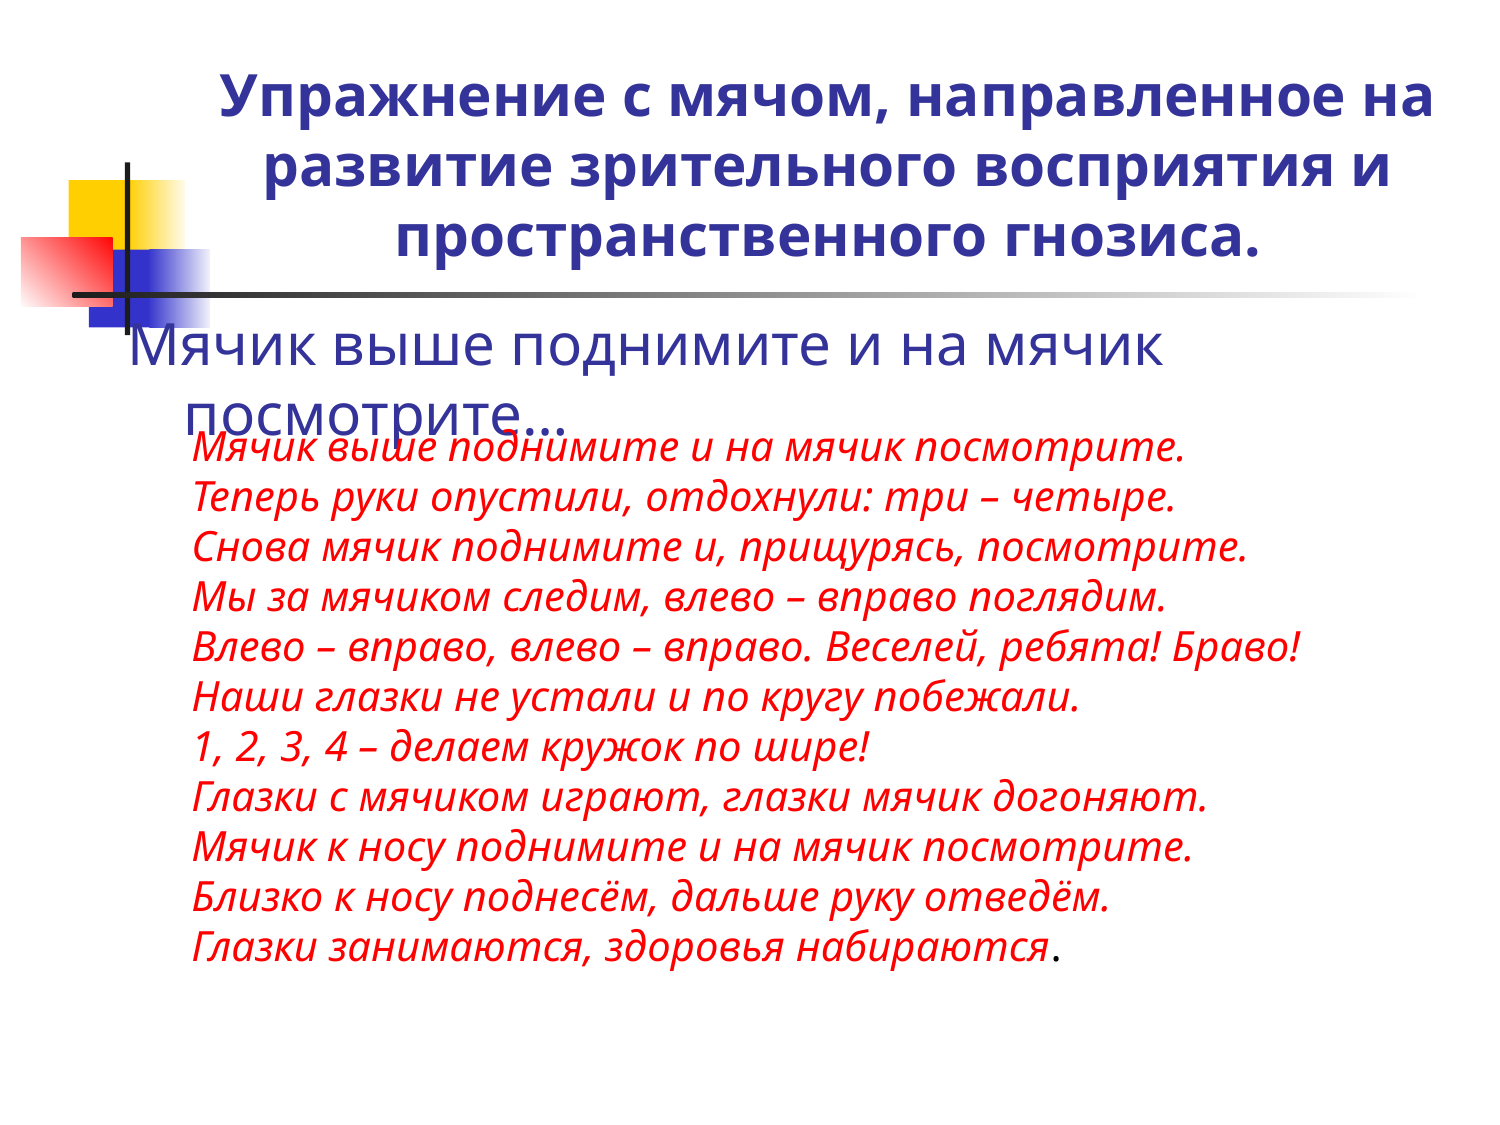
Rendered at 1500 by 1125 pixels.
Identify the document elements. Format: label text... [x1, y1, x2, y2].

list Мячик выше поднимите и на мячик посмотрите… [112, 299, 1500, 401]
text_box Мячик выше поднимите и на мячик посмотрите. Теперь руки опустили, отдохнули: три – четыре. Снова мячик поднимите и, прищурясь, посмотрите. Мы за мячиком следим, влево – вправо поглядим. Влево – вправо, влево – вправо. Веселей, ребята! Браво! Наши глазки не устали и по кругу побежали. 1, 2, 3, 4 – делаем кружок по шире! Глазки с мячиком играют, глазки мячик догоняют. Мячик к носу поднимите и на мячик посмотрите. Близко к носу поднесём, дальше руку отведём. Глазки занимаются, здоровья набираются. [176, 412, 1327, 1078]
text_box Упражнение с мячом, направленное на развитие зрительного восприятия и пространственного гнозиса. [188, 35, 1468, 275]
